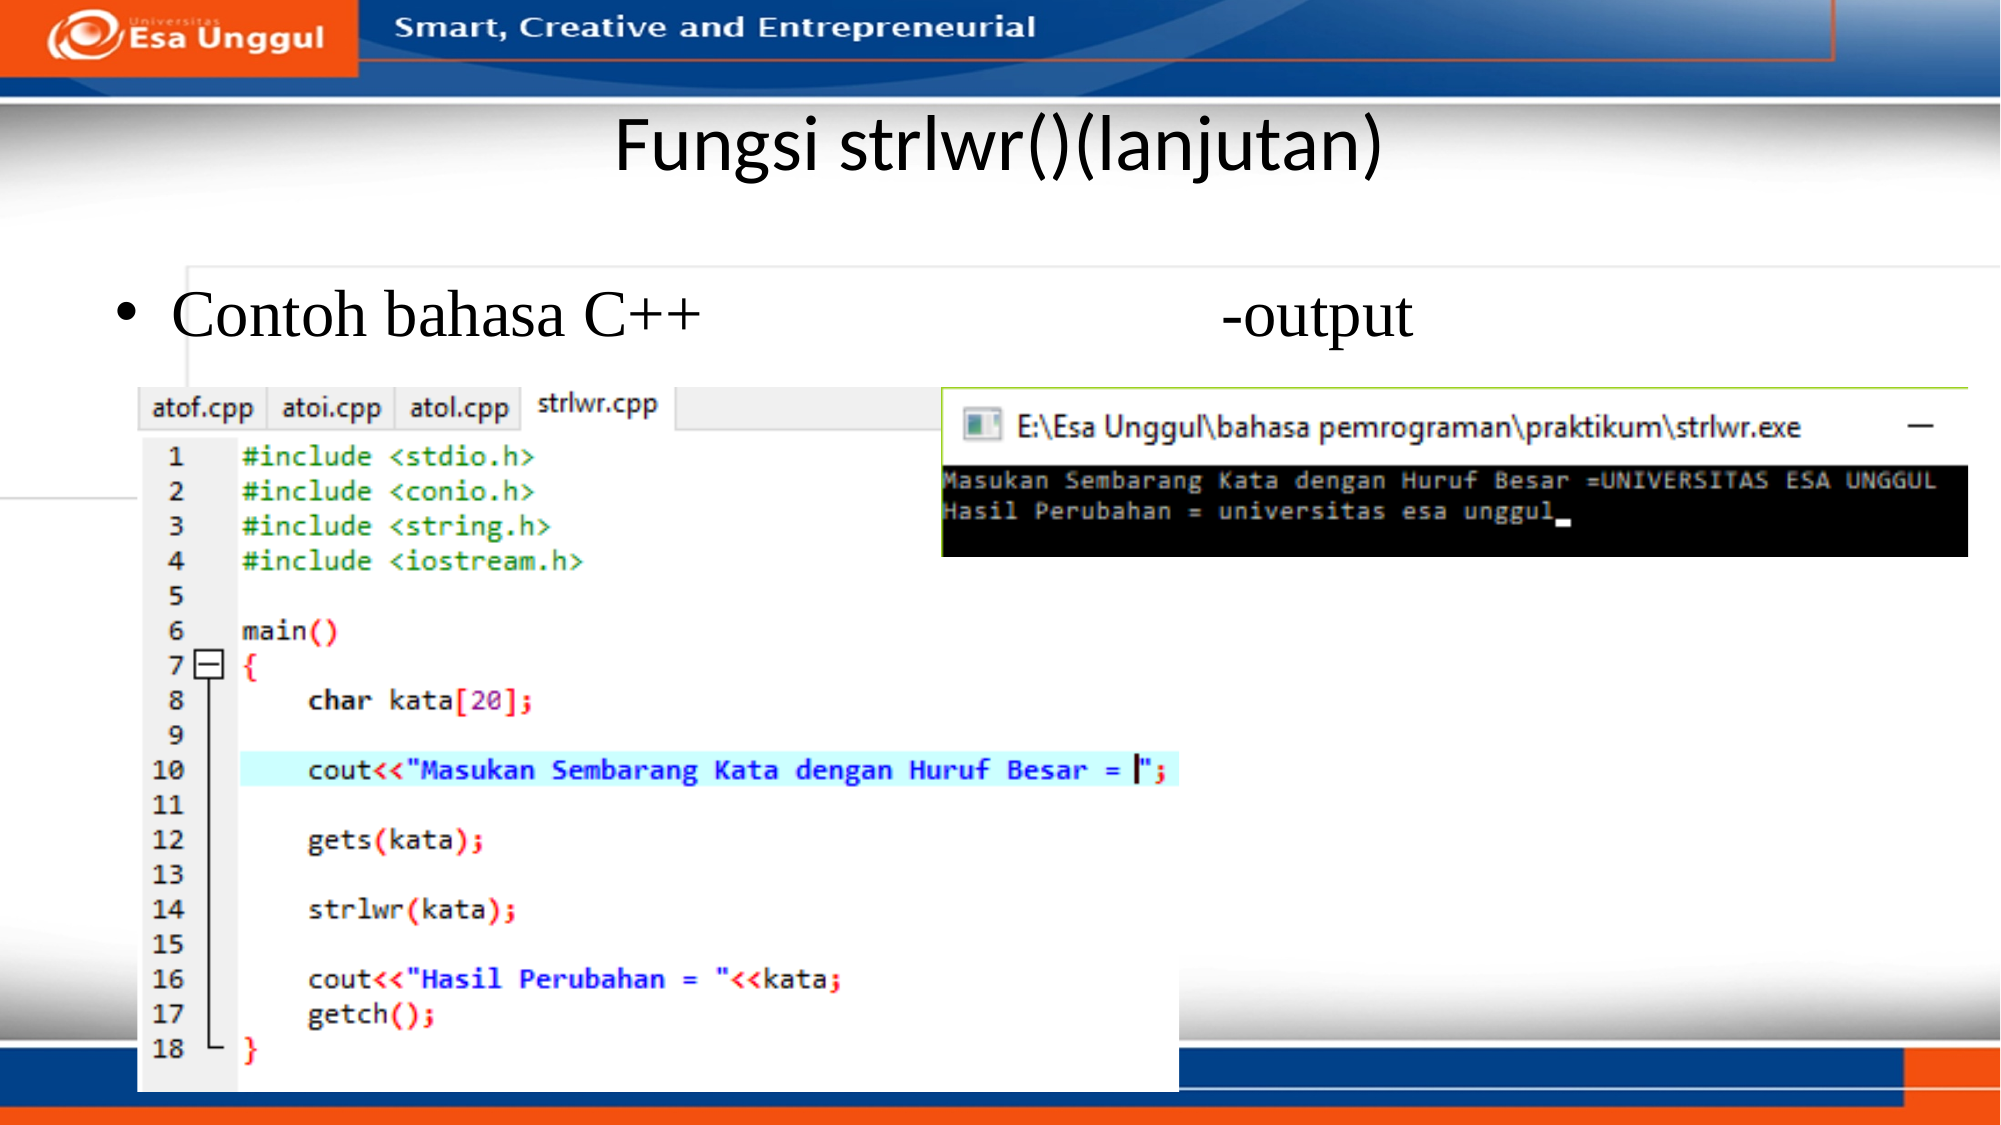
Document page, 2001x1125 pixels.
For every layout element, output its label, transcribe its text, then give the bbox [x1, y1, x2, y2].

list Contoh bahasa C++ -output [99, 262, 1900, 1005]
picture [0, 0, 2001, 1125]
title Fungsi strlwr()(lanjutan) [99, 45, 1900, 233]
